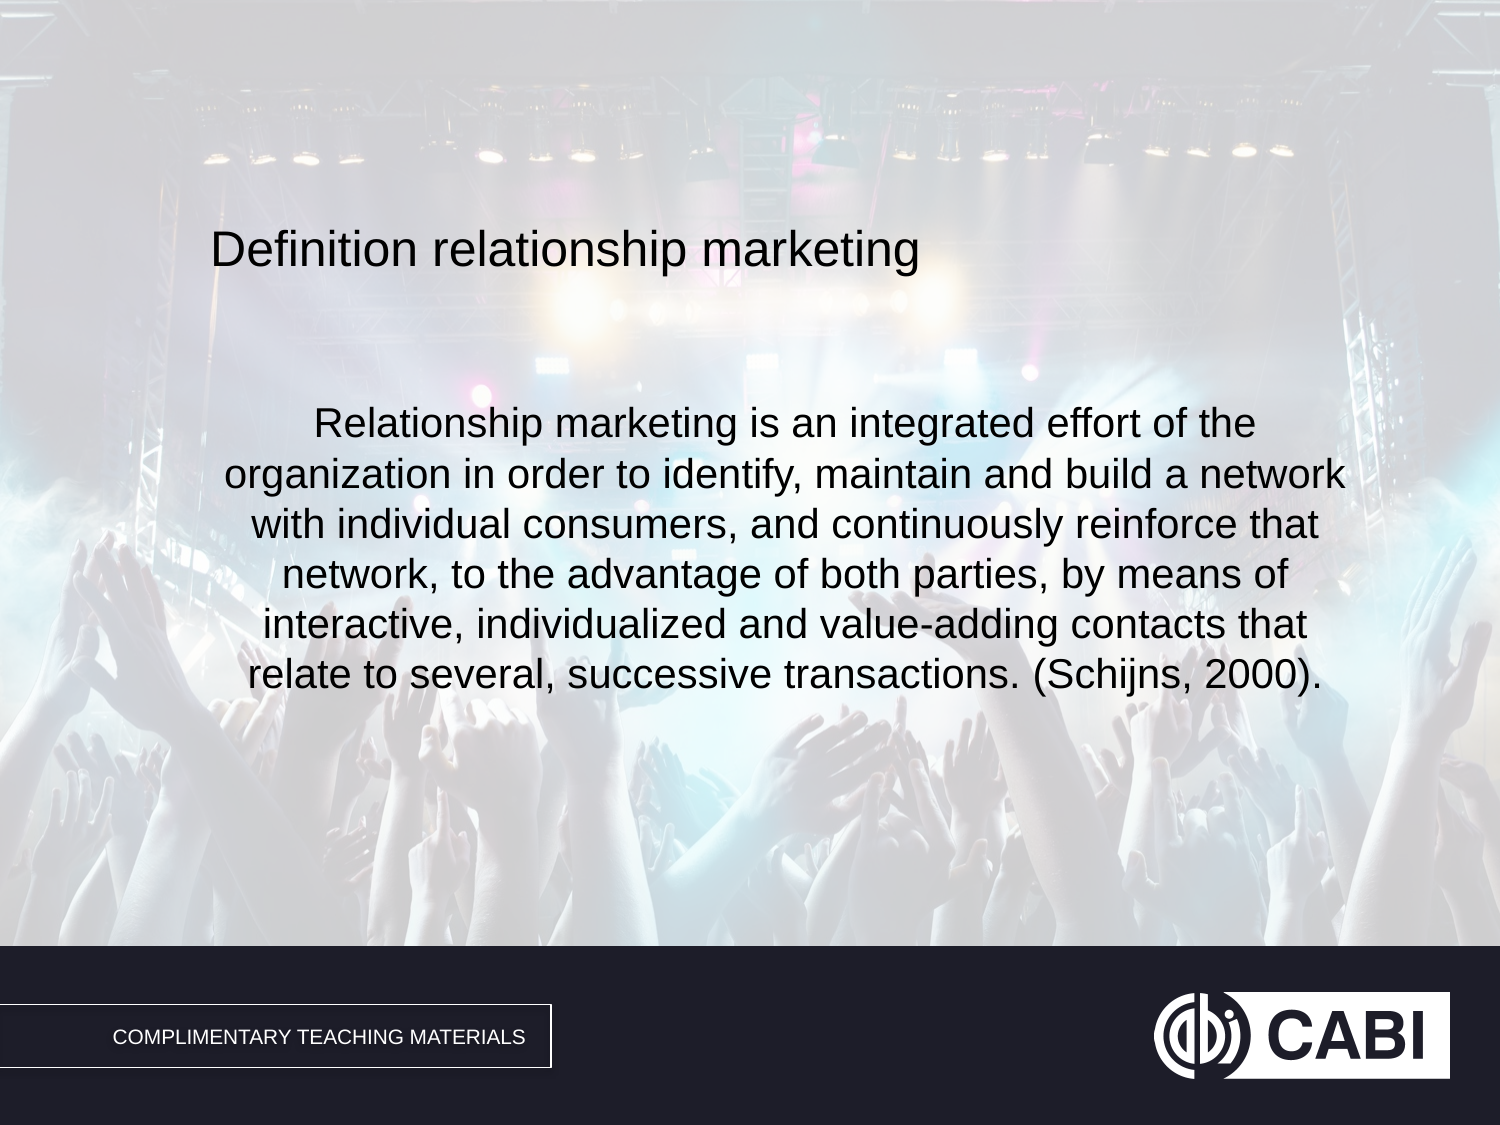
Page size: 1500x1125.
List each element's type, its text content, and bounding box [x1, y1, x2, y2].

picture [1154, 992, 1450, 1079]
list Definition relationship marketing Relationship marketing is an integrated effort of the organization in order to identify, maintain and build a network with individual consumers, and continuously reinforce that network, to the advantage of both parties, by means of interactive, individualized and value-adding contacts that relate to several, successive transactions. (Schijns, 2000). [195, 209, 1376, 917]
title [195, 45, 1376, 209]
